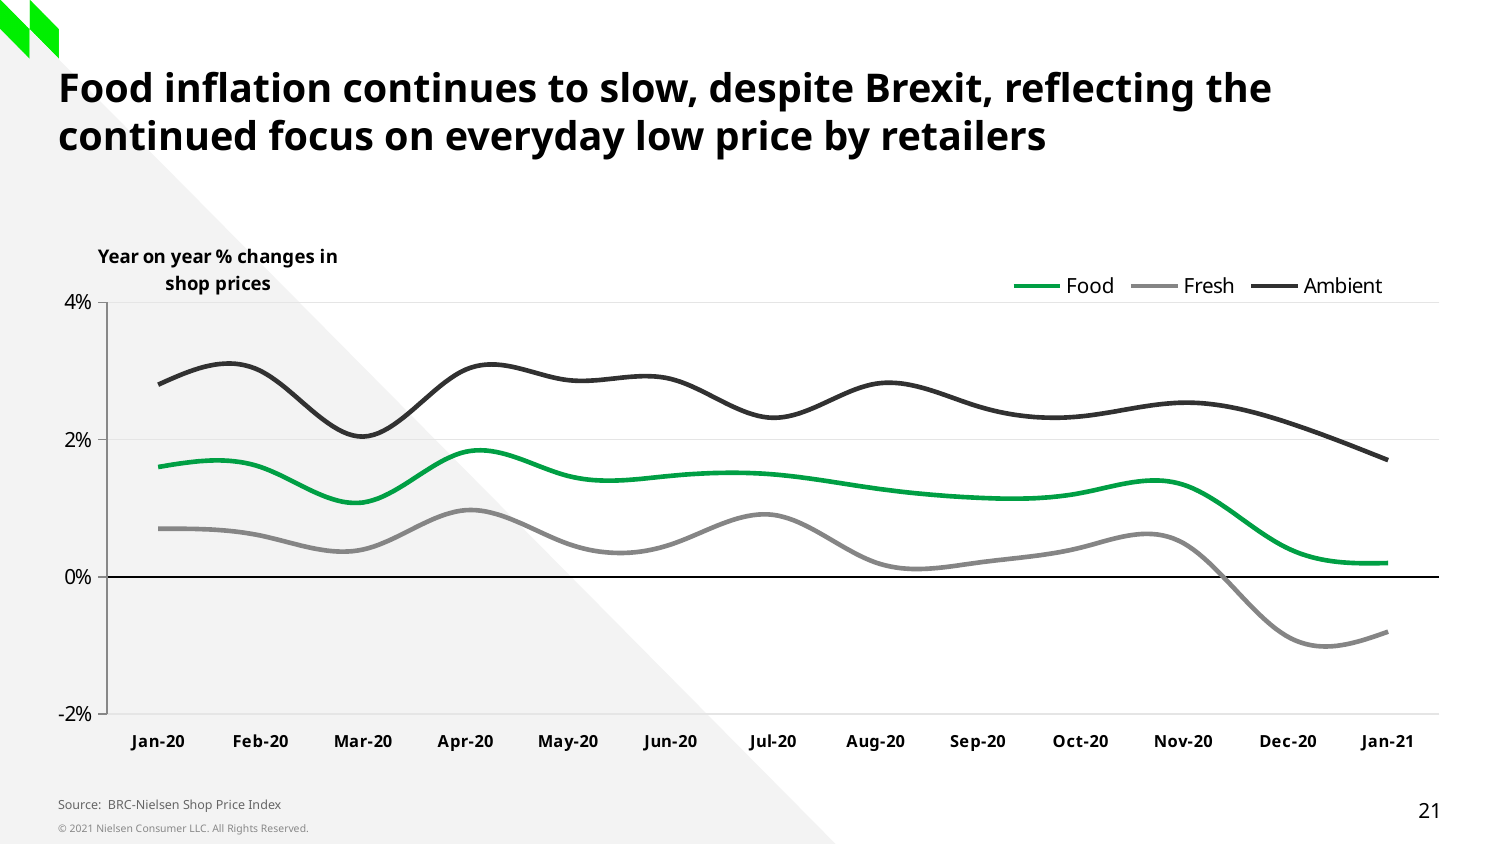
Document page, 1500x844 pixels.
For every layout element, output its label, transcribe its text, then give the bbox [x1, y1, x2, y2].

chart [57, 225, 1441, 780]
subtitle Source: BRC-Nielsen Shop Price Index [58, 796, 1397, 828]
picture [0, 0, 59, 59]
title Food inflation continues to slow, despite Brexit, reflecting the continued focus on everyday low price by retailers [58, 48, 1442, 113]
